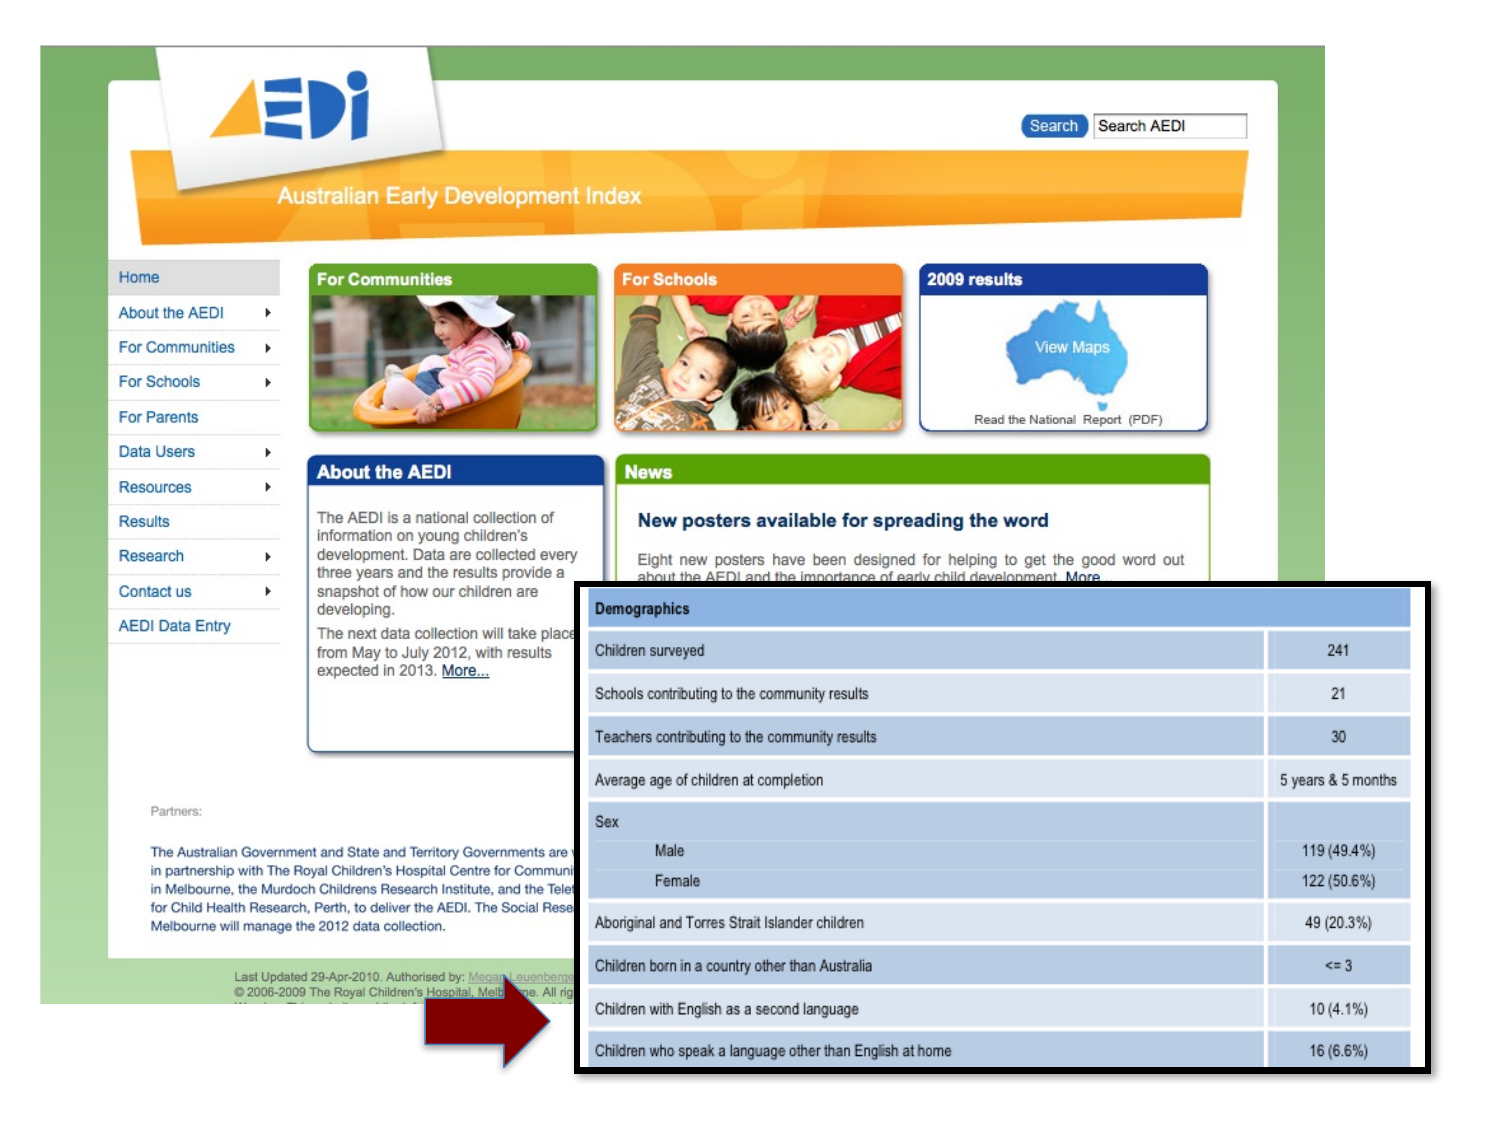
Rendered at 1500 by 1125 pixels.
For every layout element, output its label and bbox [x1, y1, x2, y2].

list [40, 44, 1326, 1005]
picture [579, 587, 1426, 1068]
text_box [424, 1012, 551, 1069]
